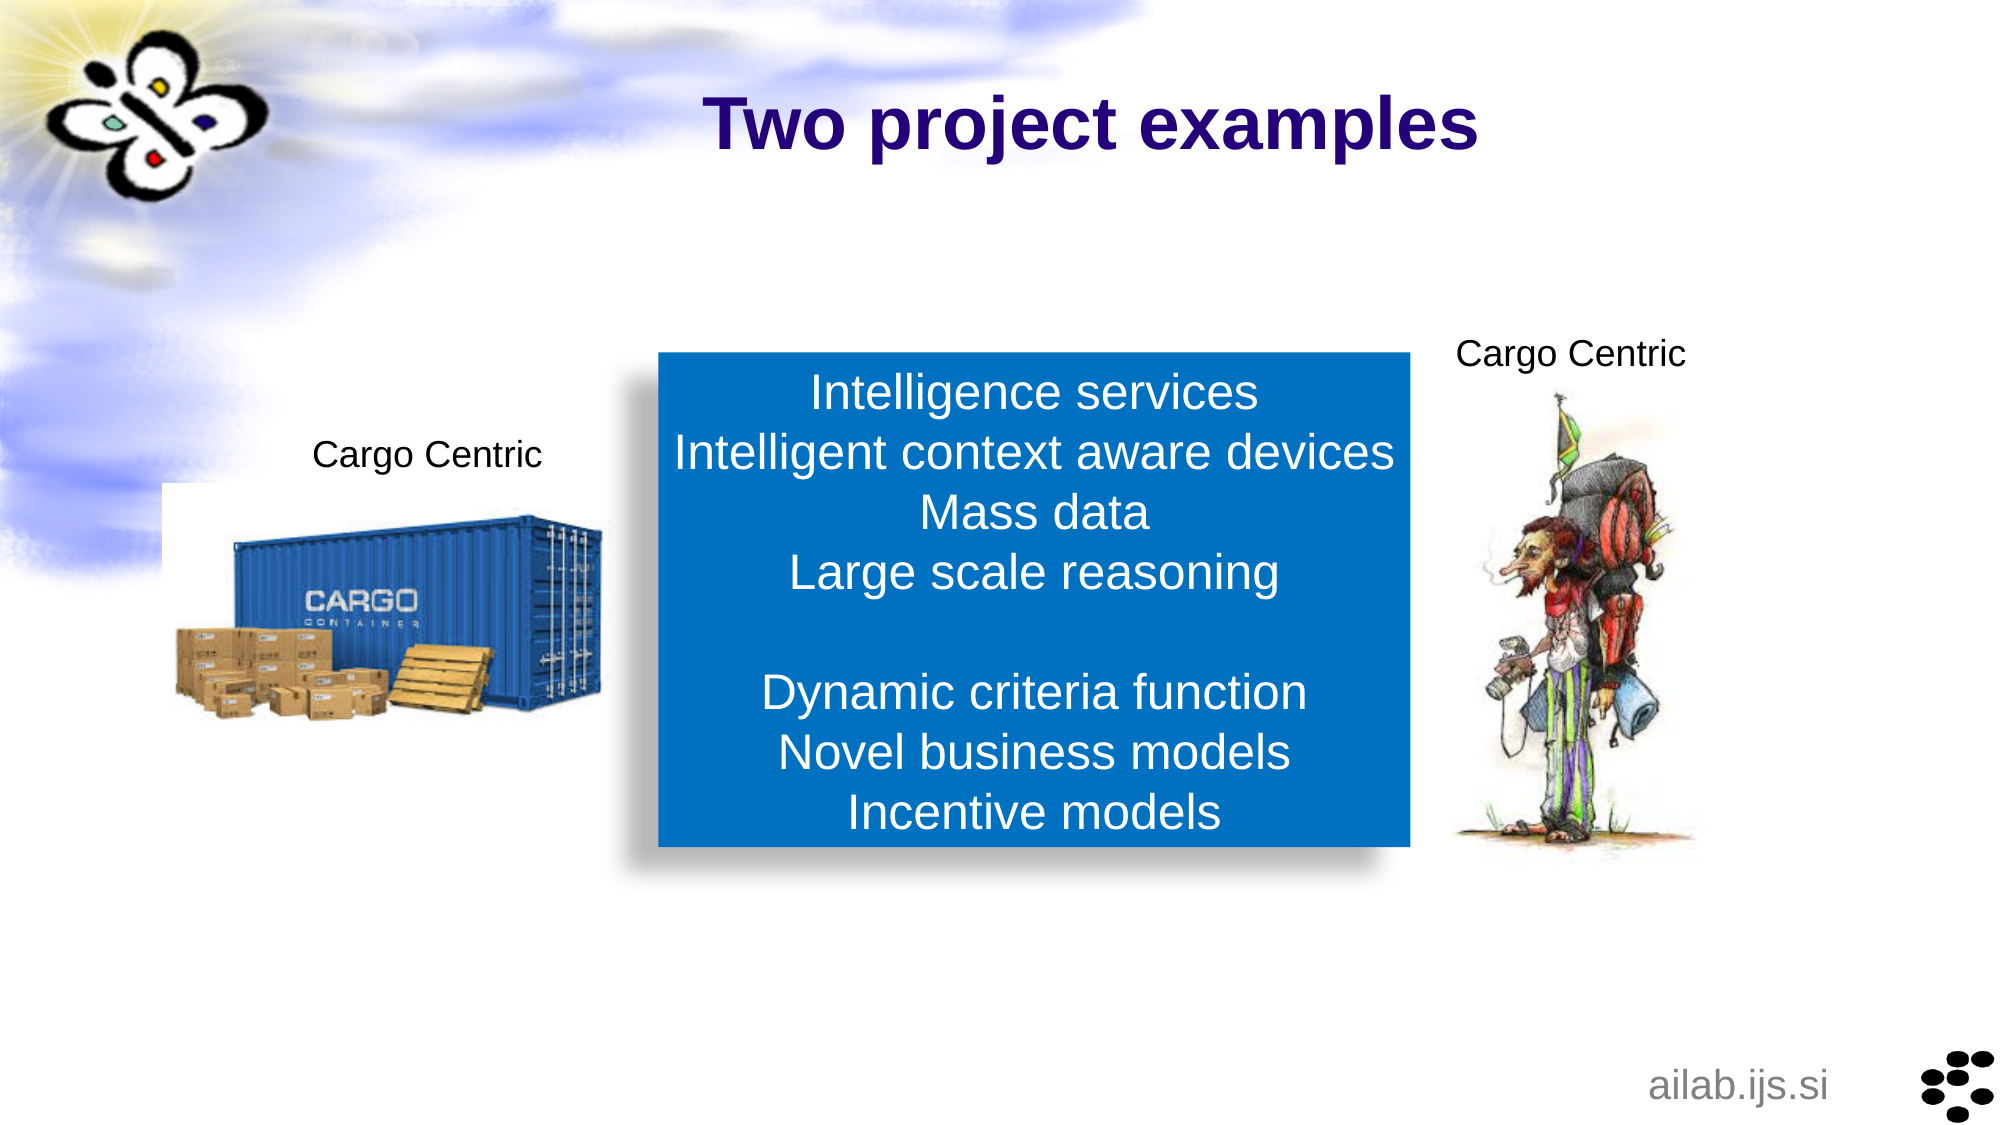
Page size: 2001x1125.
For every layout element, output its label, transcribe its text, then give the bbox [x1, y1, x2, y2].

text_box Cargo Centric [297, 422, 558, 481]
picture [0, 0, 1154, 755]
title Two project examples [266, 49, 1917, 201]
picture [1916, 1047, 2000, 1125]
picture [1451, 388, 1707, 871]
text_box Cargo Centric [1440, 322, 1702, 382]
text_box Intelligence services Intelligent context aware devices Mass data Large scale reasoning Dynamic criteria function Novel business models Incentive models [658, 352, 1411, 848]
